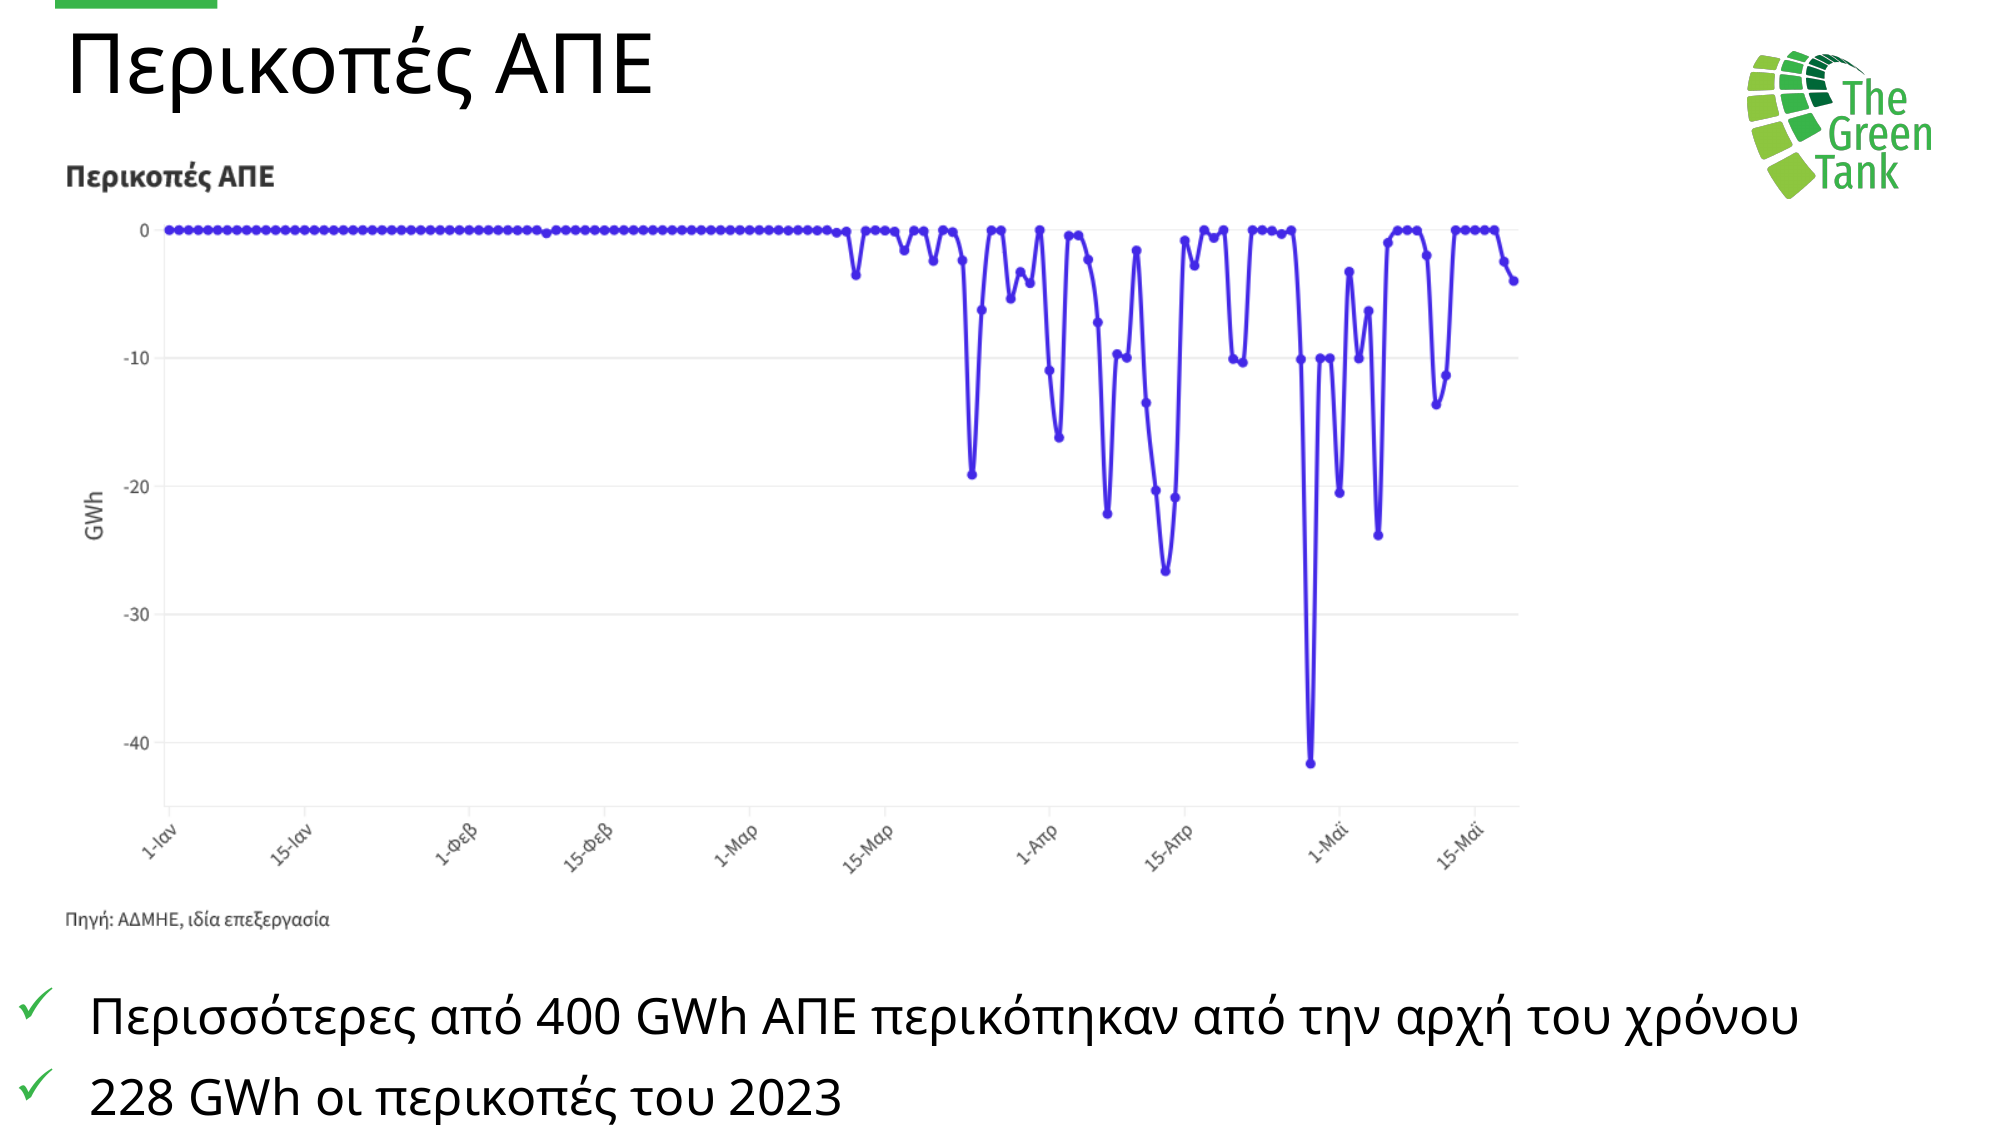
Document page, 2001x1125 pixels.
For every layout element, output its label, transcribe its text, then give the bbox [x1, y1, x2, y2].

picture [50, 133, 1551, 946]
text_box Περισσότερες από 400 GWh ΑΠΕ περικόπηκαν από την αρχή του χρόνου 228 GWh οι περικοπές του 2023 [0, 968, 2000, 1125]
picture [1747, 51, 1931, 199]
title Περικοπές ΑΠΕ [50, 10, 1693, 111]
